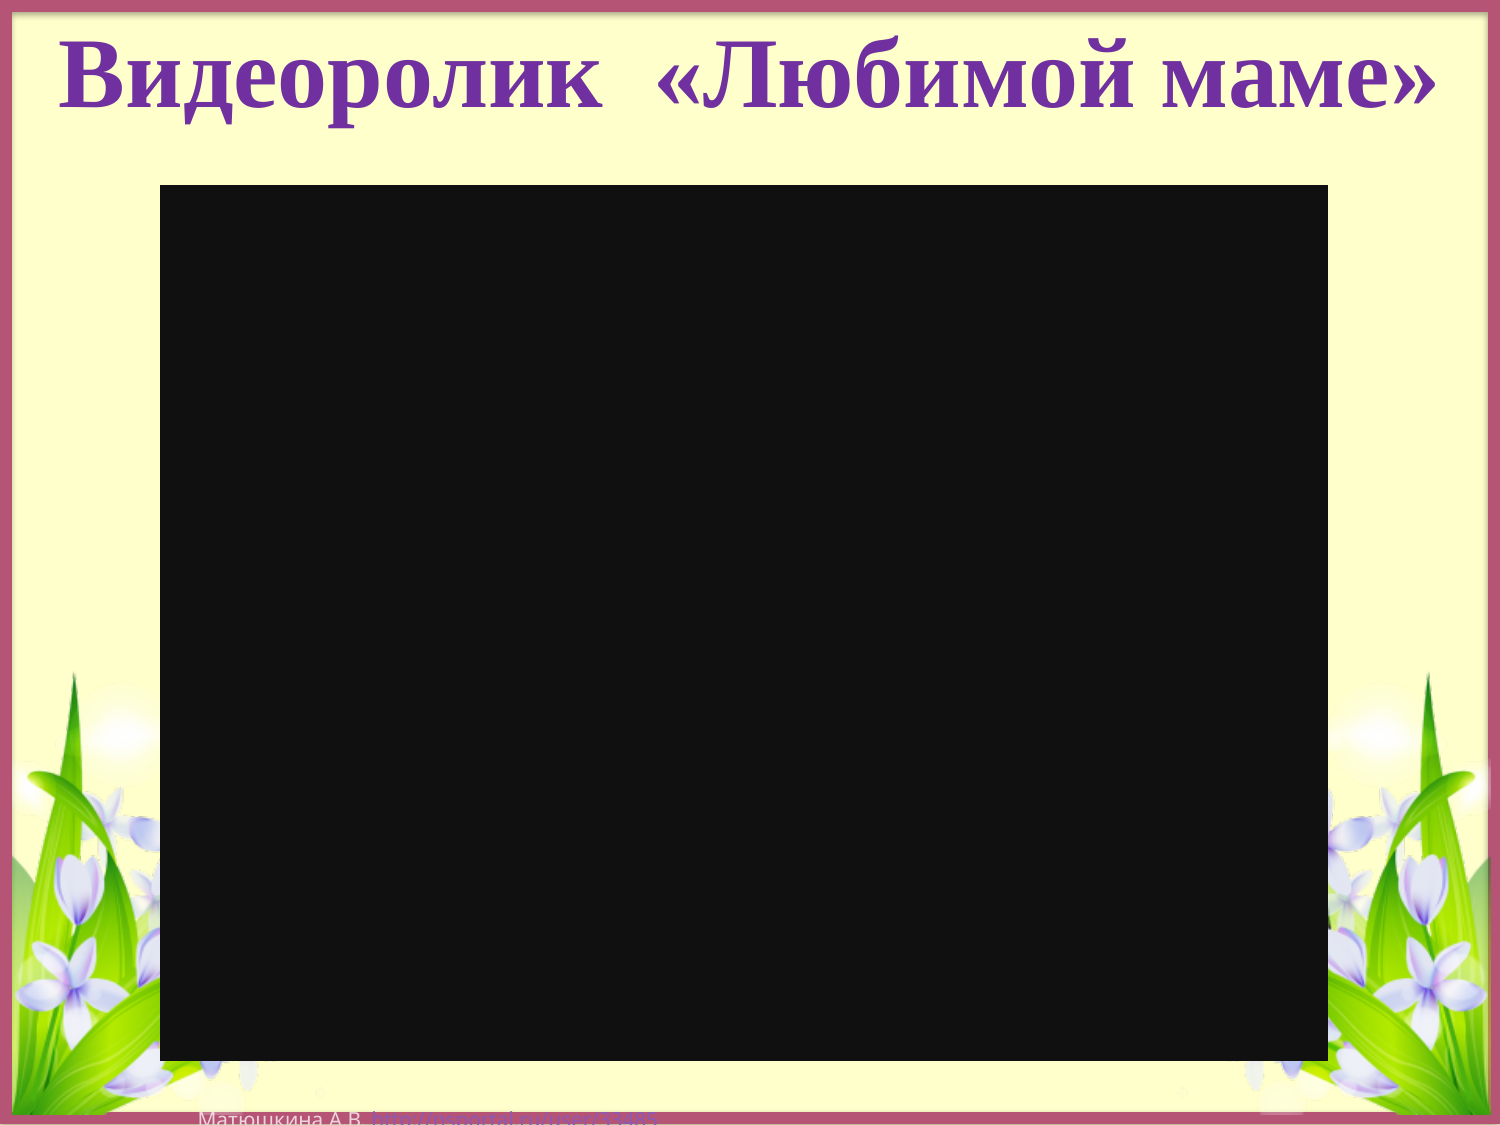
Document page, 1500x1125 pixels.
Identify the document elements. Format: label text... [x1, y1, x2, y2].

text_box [159, 184, 1329, 1062]
picture [12, 671, 401, 1115]
text_box Видеоролик «Любимой маме» [41, 0, 1459, 135]
picture [1103, 671, 1491, 1115]
